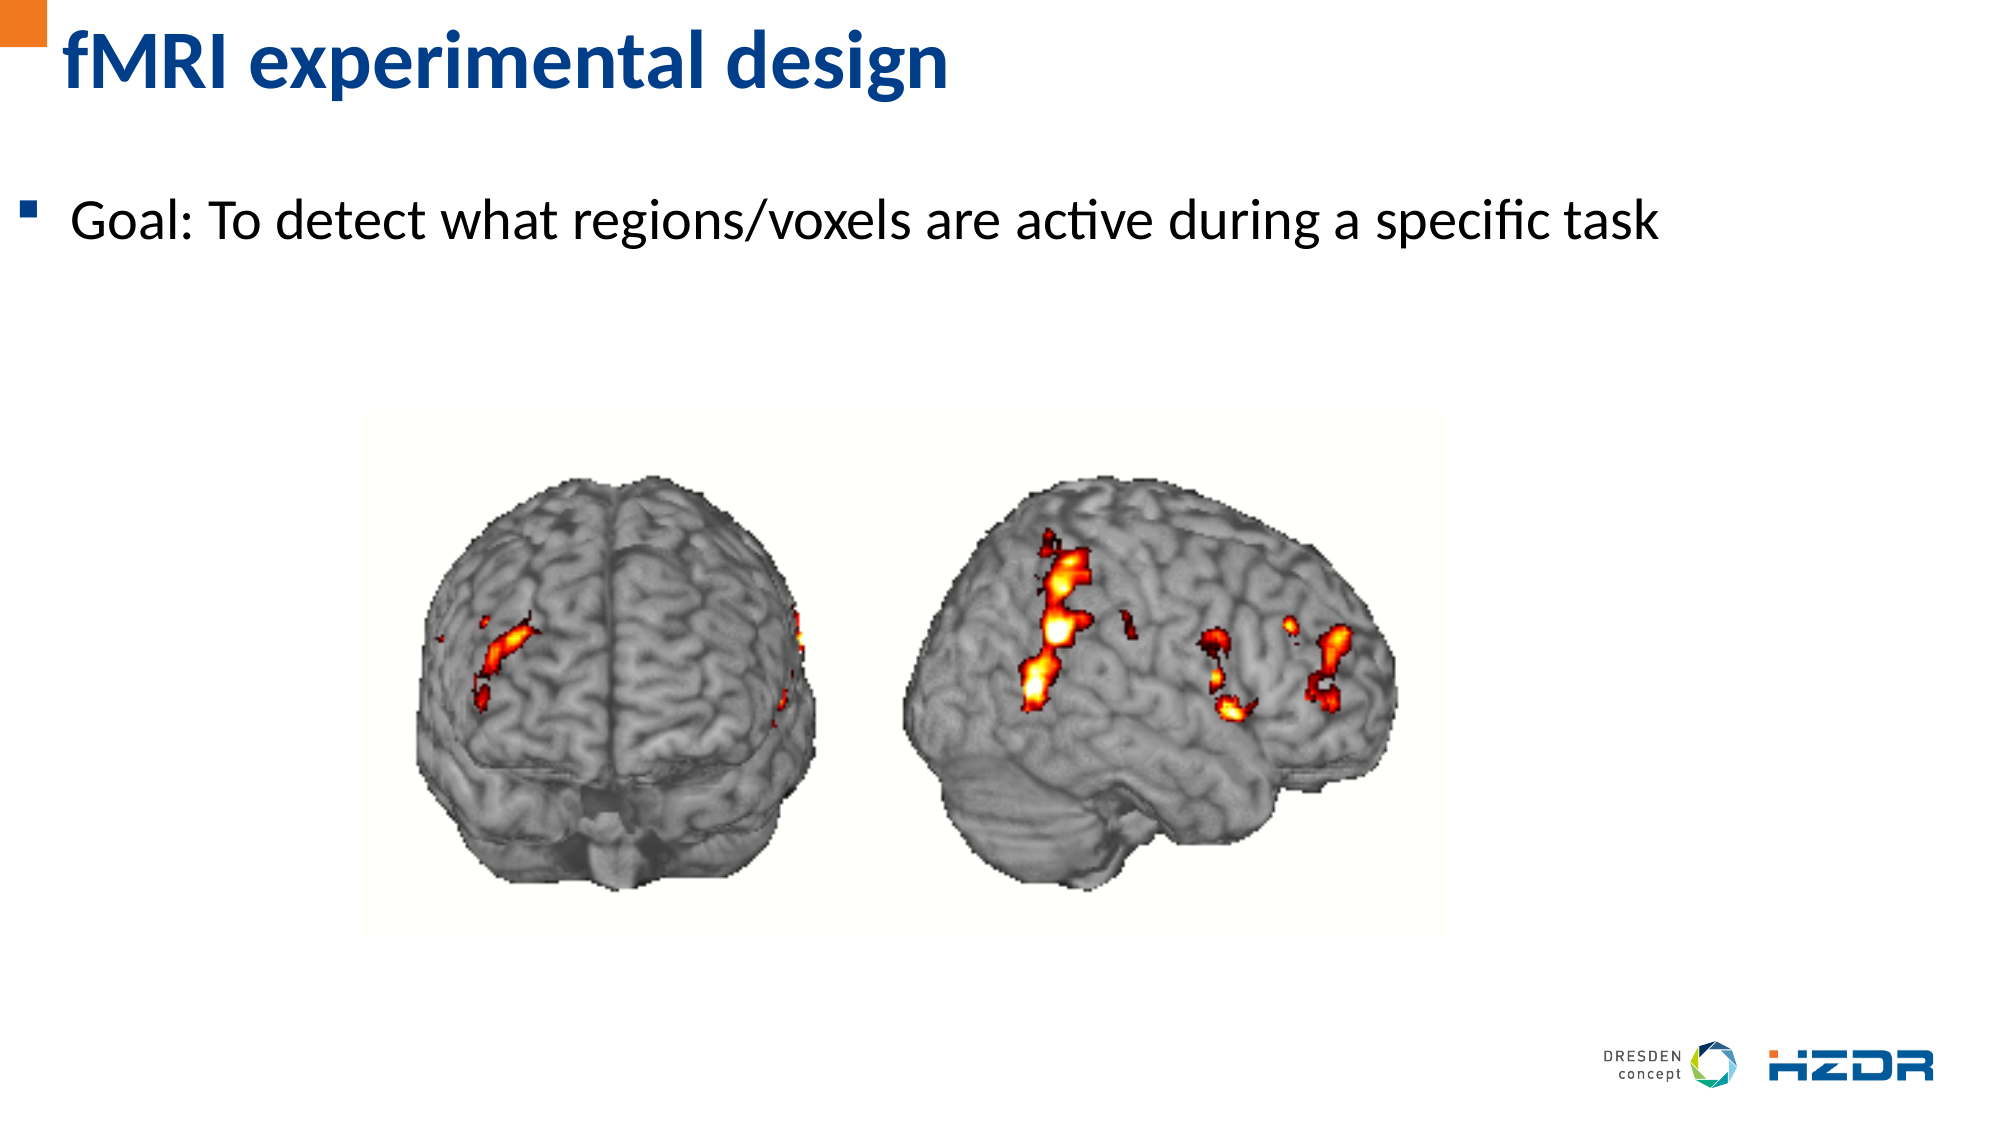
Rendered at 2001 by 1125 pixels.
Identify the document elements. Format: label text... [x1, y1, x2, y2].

picture [360, 411, 1448, 940]
title fMRI experimental design [47, 0, 1490, 124]
picture [1768, 1049, 1934, 1081]
list Goal: To detect what regions/voxels are active during a specific task [0, 181, 1762, 1125]
